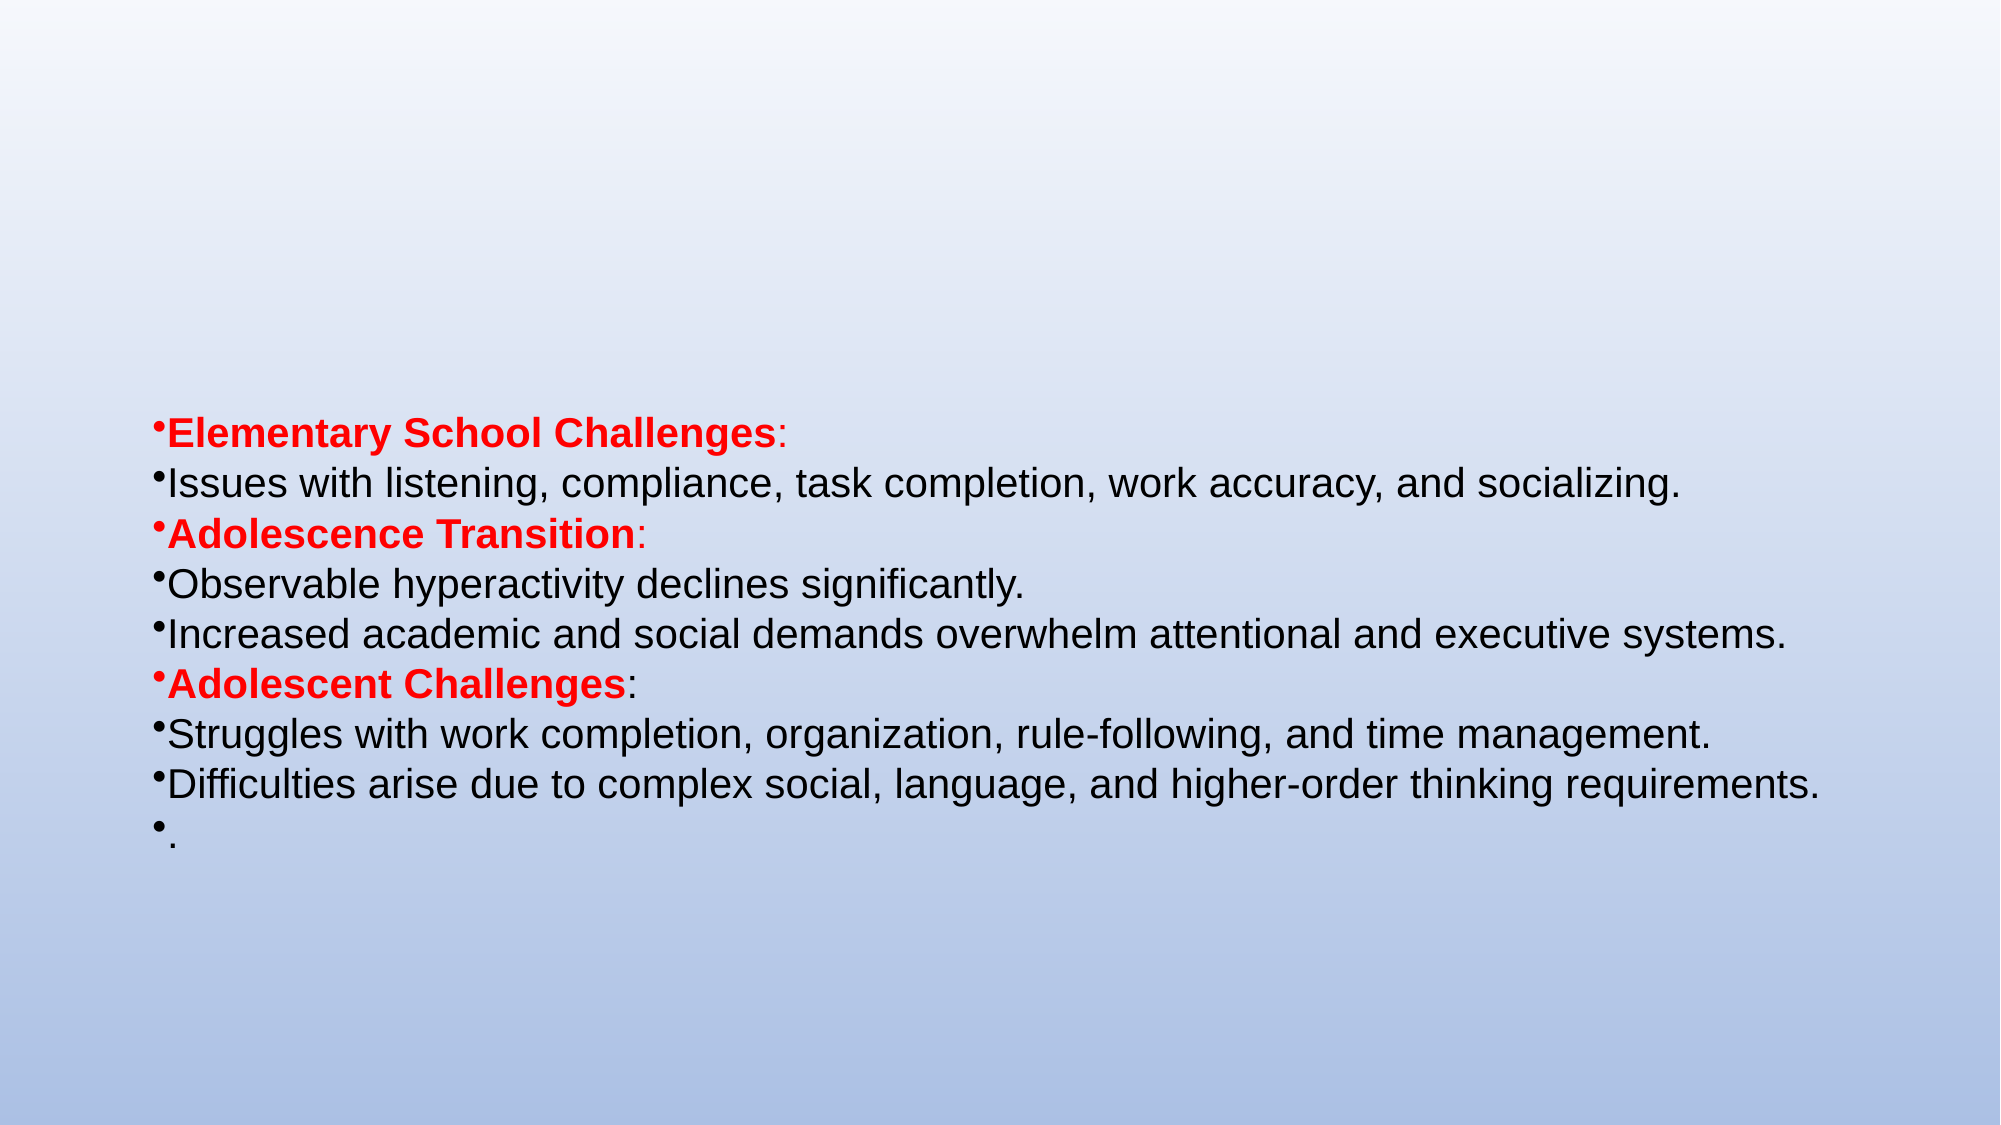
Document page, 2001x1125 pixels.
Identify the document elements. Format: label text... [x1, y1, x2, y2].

list Elementary School Challenges: Issues with listening, compliance, task completion, work accuracy, and socializing. Adolescence Transition: Observable hyperactivity declines significantly. Increased academic and social demands overwhelm attentional and executive systems. Adolescent Challenges: Struggles with work completion, organization, rule-following, and time management. Difficulties arise due to complex social, language, and higher-order thinking requirements. . [137, 330, 1849, 983]
